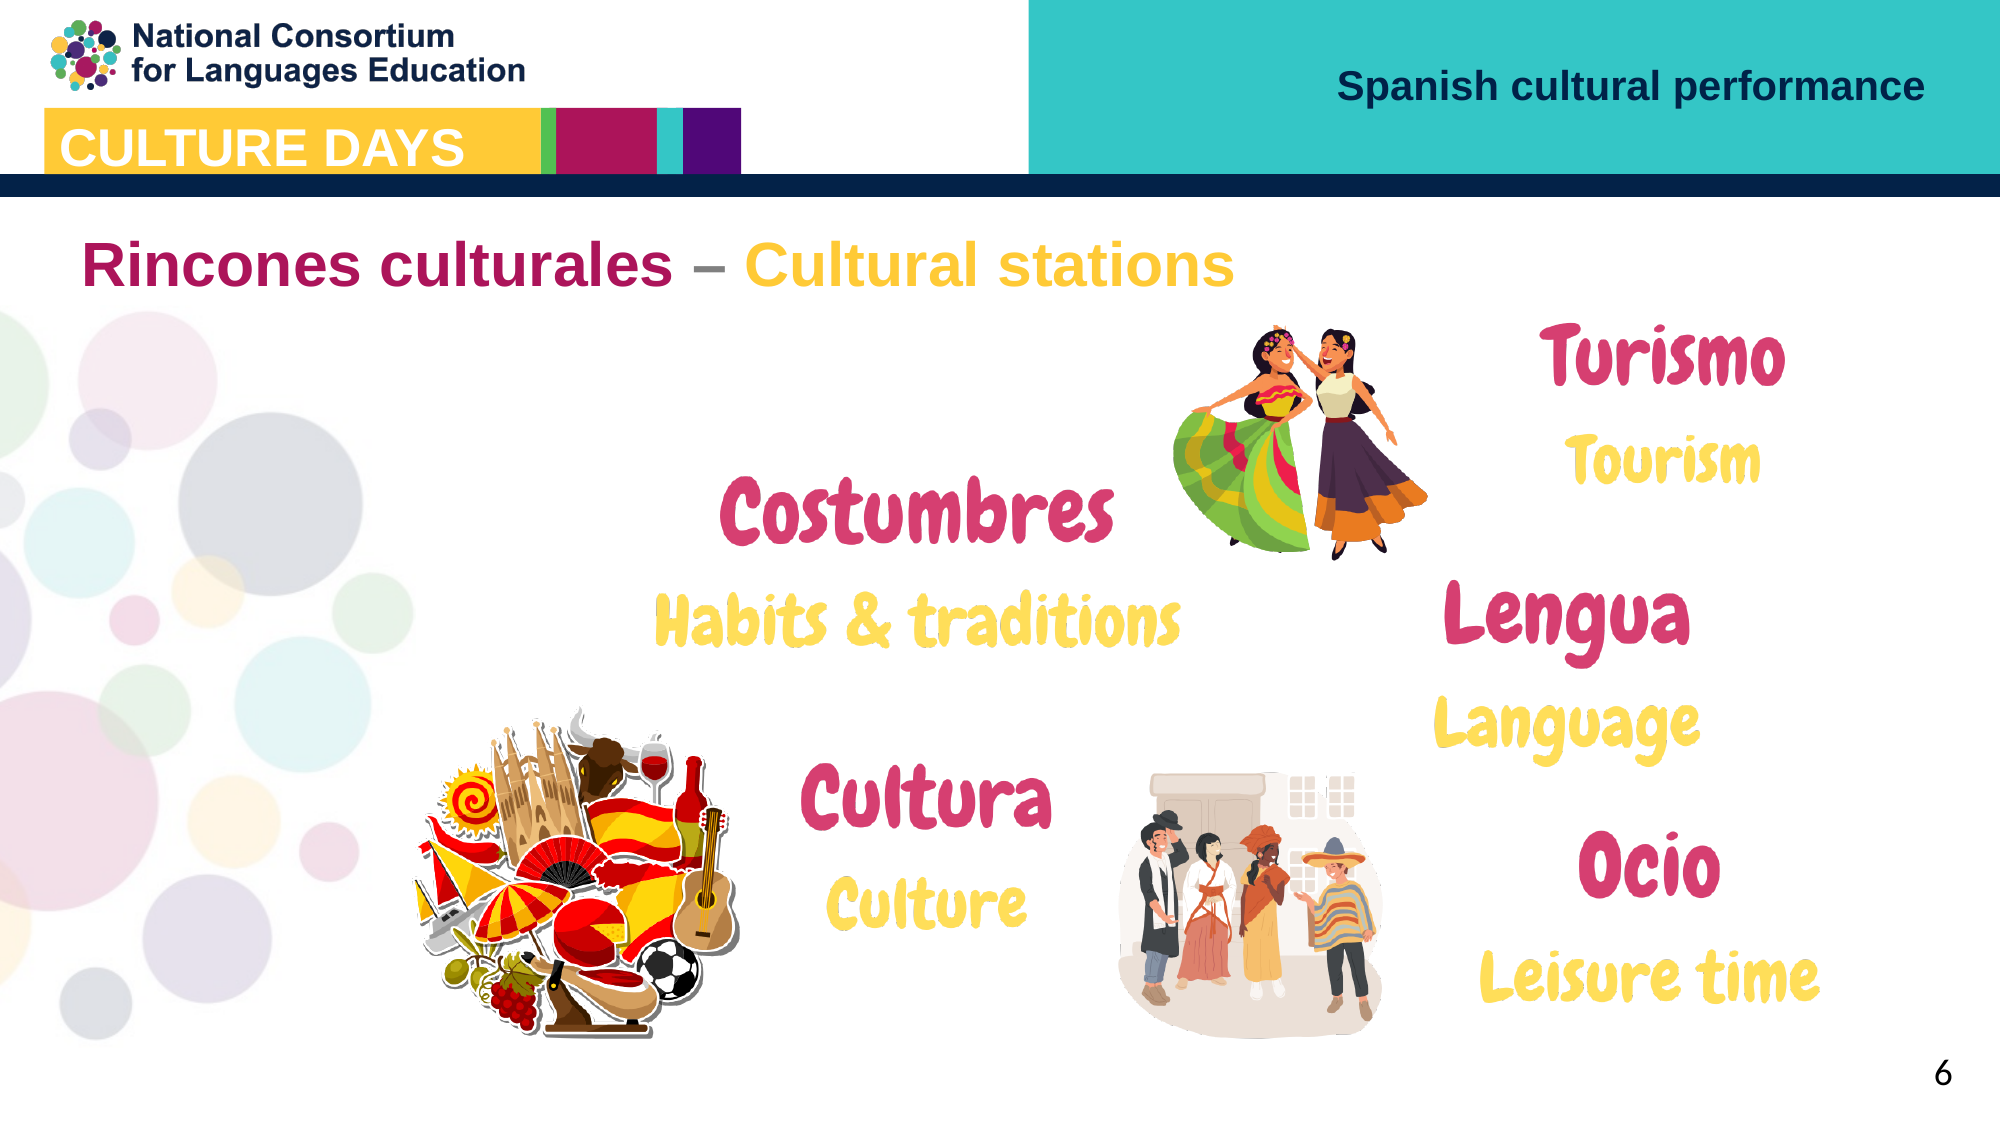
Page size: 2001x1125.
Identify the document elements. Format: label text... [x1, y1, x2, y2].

picture [355, 223, 1877, 1081]
picture [47, 11, 536, 95]
text_box Spanish cultural performance [1141, 51, 1941, 117]
slide_number 6 [1918, 1040, 2000, 1101]
text_box Rincones culturales – Cultural stations [81, 223, 352, 324]
